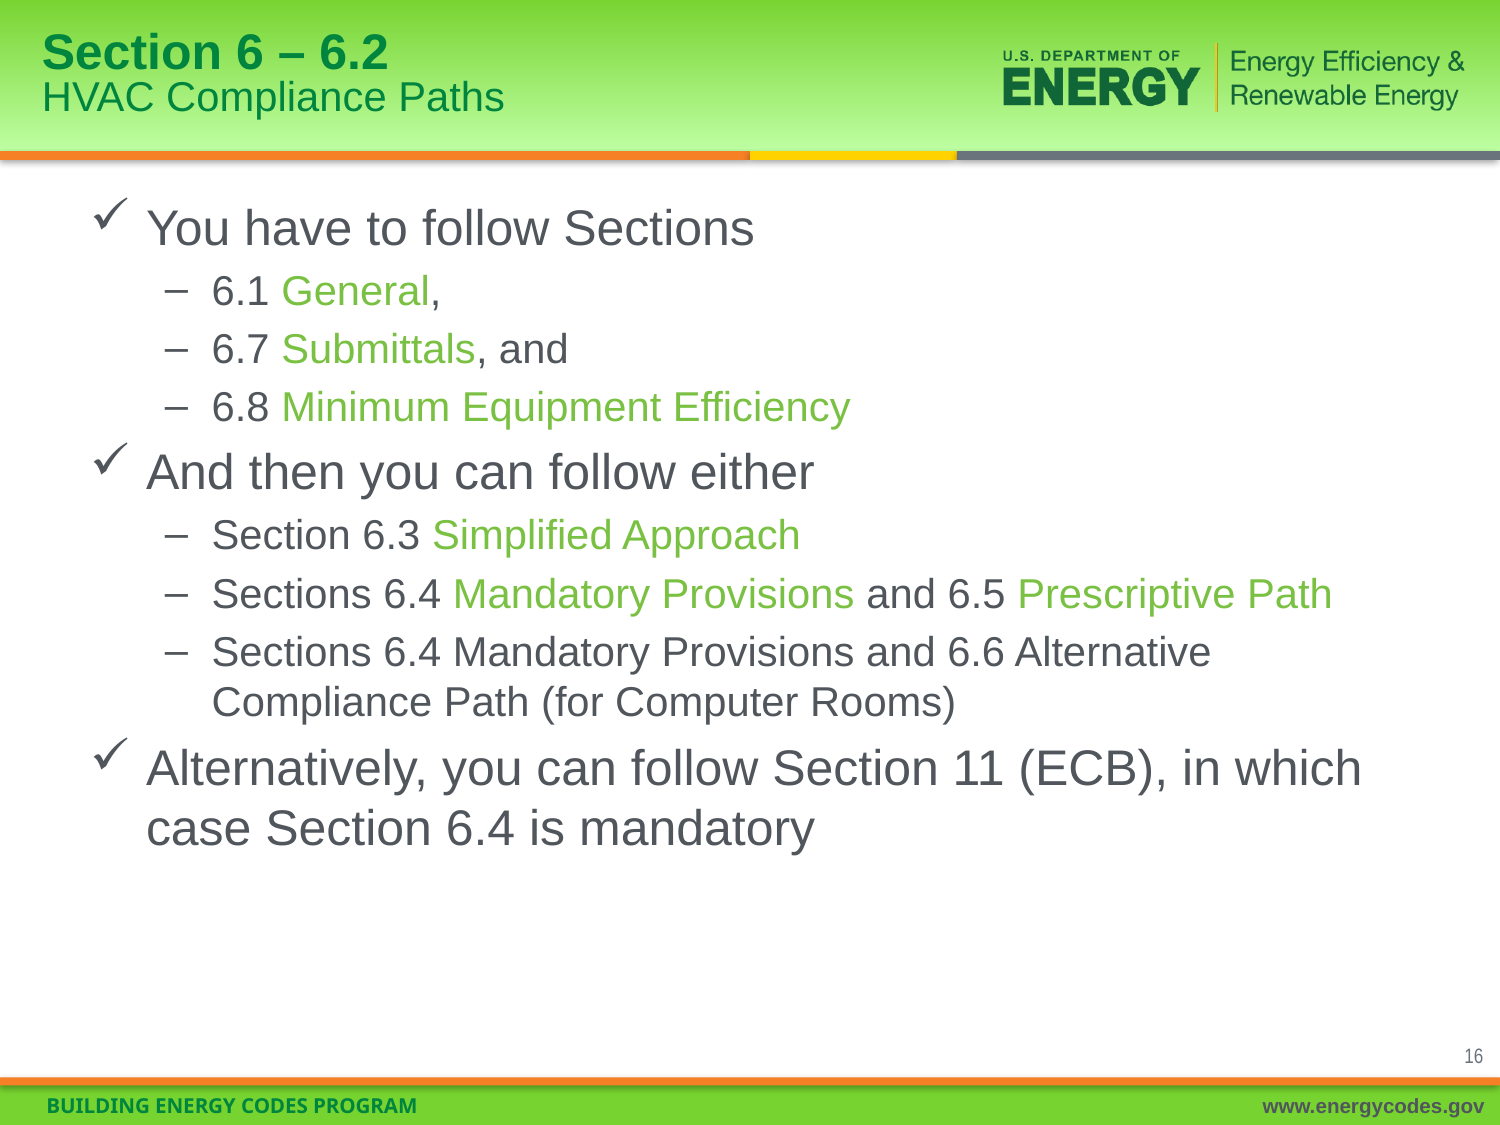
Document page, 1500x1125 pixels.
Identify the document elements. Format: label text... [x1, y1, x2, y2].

list You have to follow Sections 6.1 General, 6.7 Submittals, and 6.8 Minimum Equipment Efficiency And then you can follow either Section 6.3 Simplified Approach Sections 6.4 Mandatory Provisions and 6.5 Prescriptive Path Sections 6.4 Mandatory Provisions and 6.6 Alternative Compliance Path (for Computer Rooms) Alternatively, you can follow Section 11 (ECB), in which case Section 6.4 is mandatory [74, 187, 1425, 930]
title Section 6 – 6.2 HVAC Compliance Paths [26, 0, 1153, 150]
